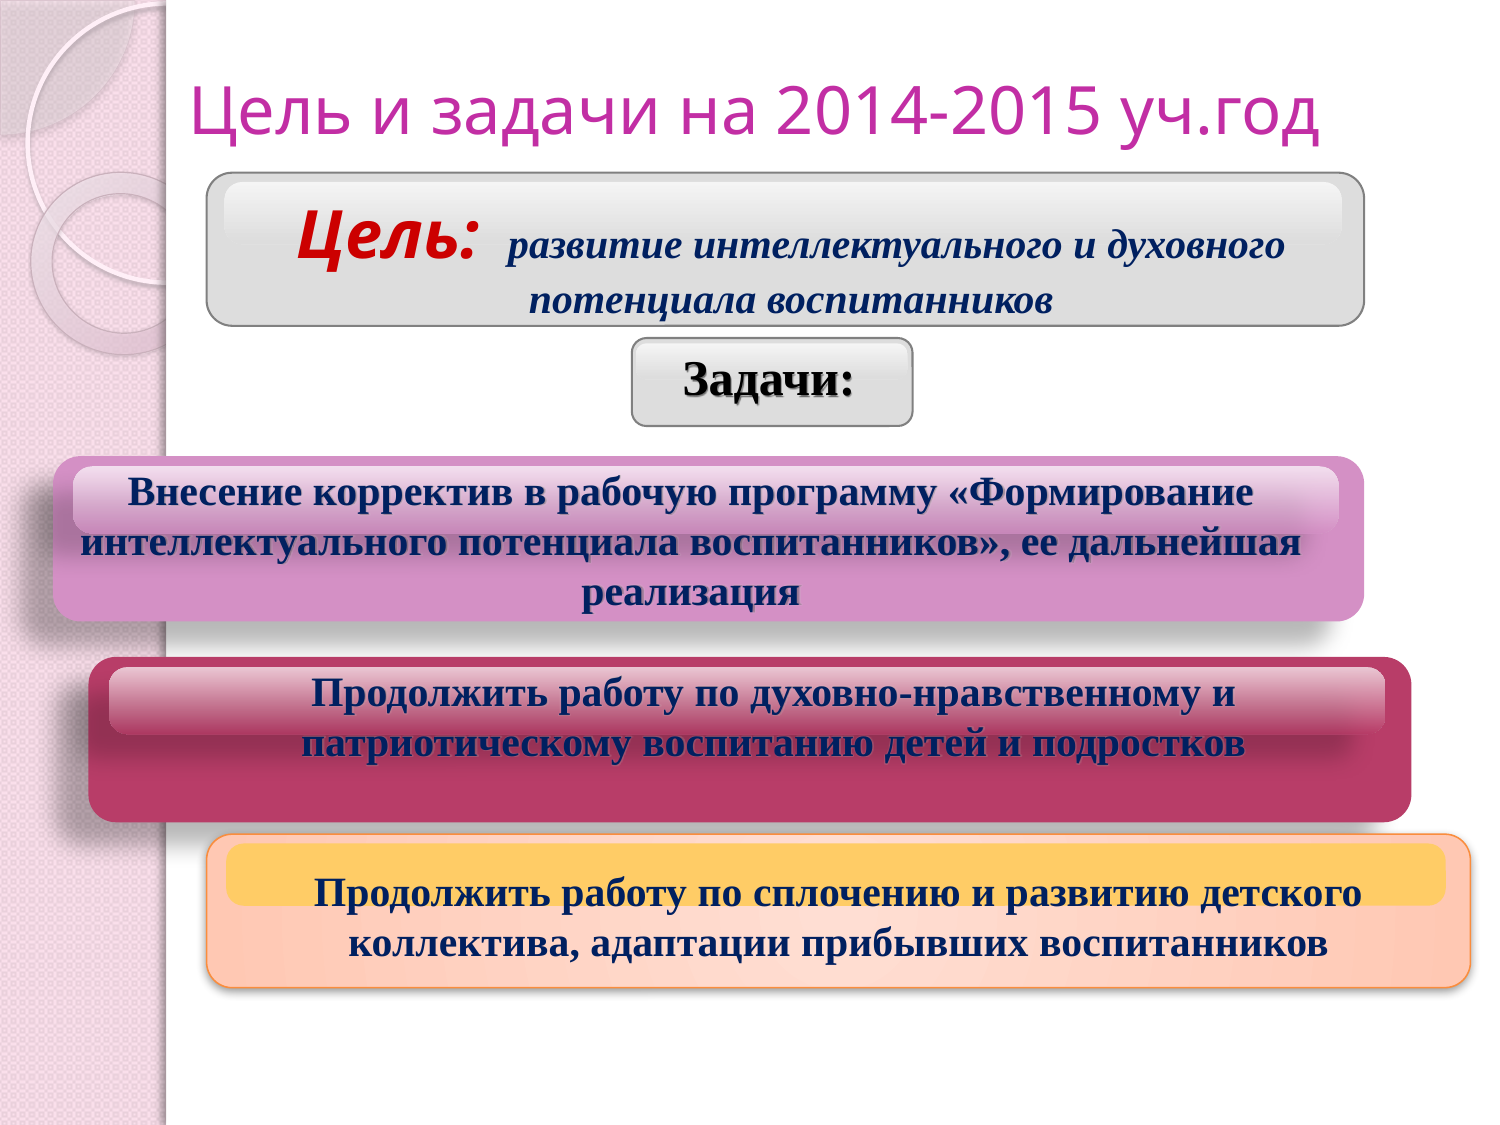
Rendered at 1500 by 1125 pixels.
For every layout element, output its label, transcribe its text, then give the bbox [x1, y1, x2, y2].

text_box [52, 455, 1365, 622]
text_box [206, 833, 1471, 988]
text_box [206, 172, 1365, 327]
title Цель и задачи на 2014-2015 уч.год [75, 42, 1436, 173]
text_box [631, 338, 913, 427]
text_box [88, 656, 1412, 823]
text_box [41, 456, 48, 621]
